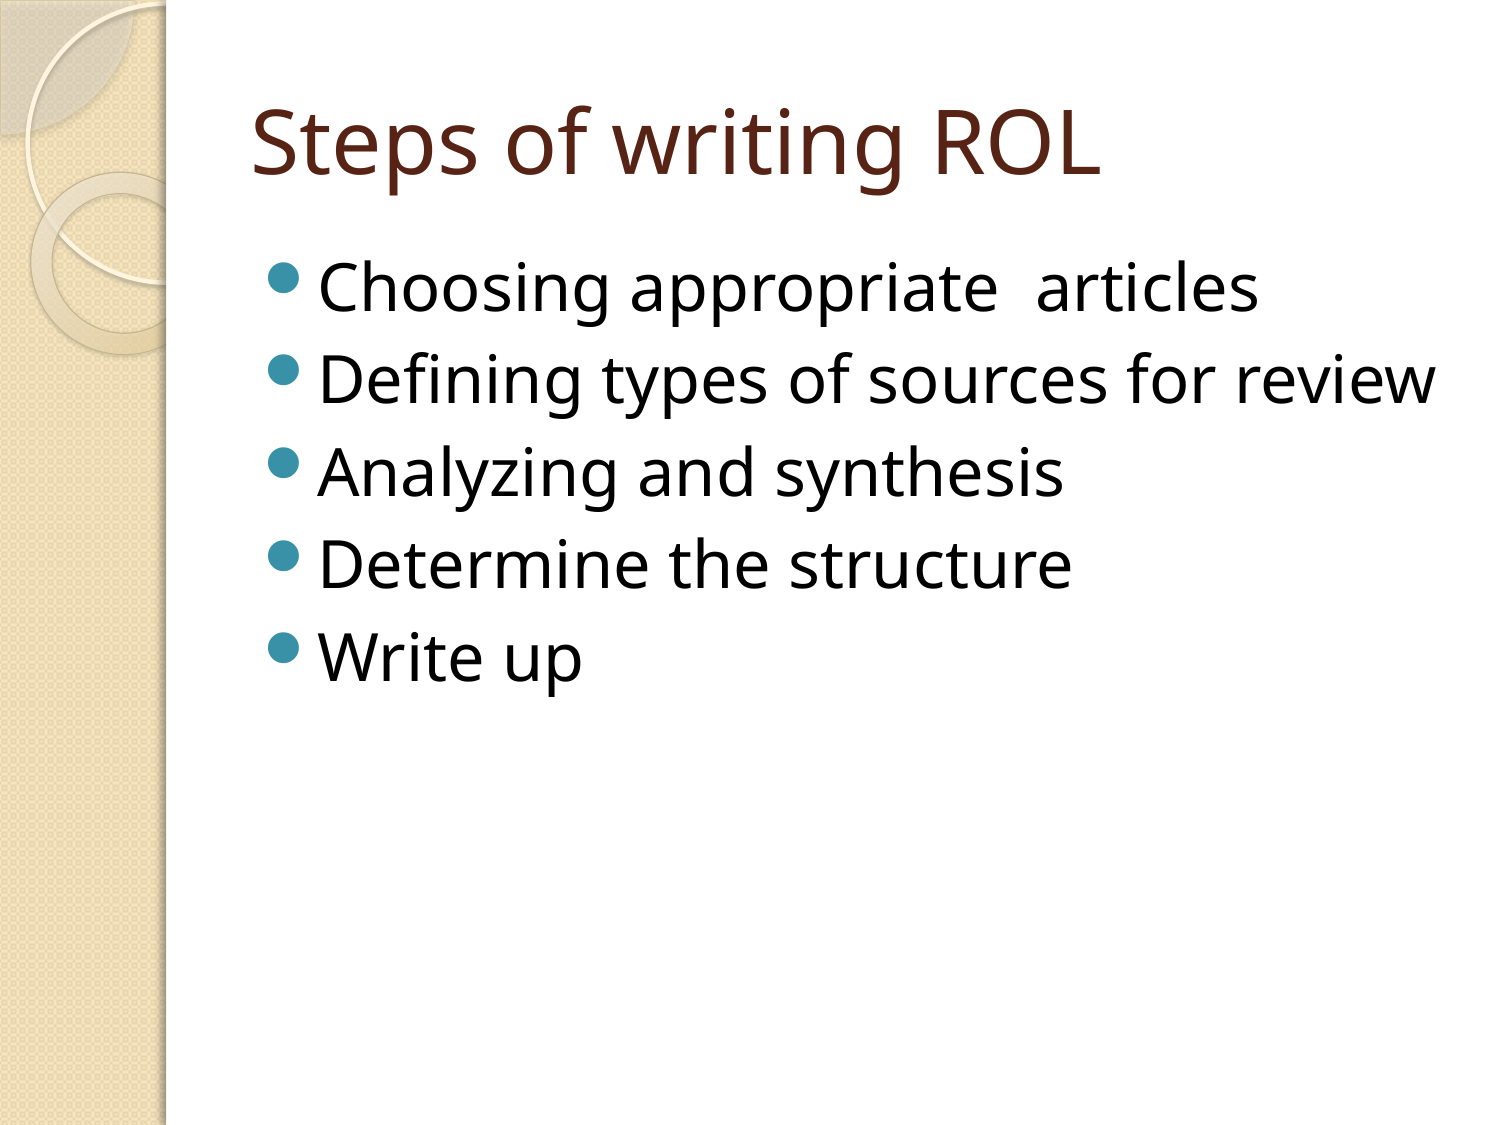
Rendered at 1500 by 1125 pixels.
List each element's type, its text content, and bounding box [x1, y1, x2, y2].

title Steps of writing ROL [235, 45, 1466, 233]
list Choosing appropriate articles Defining types of sources for review Analyzing and synthesis Determine the structure Write up [235, 237, 1466, 1025]
